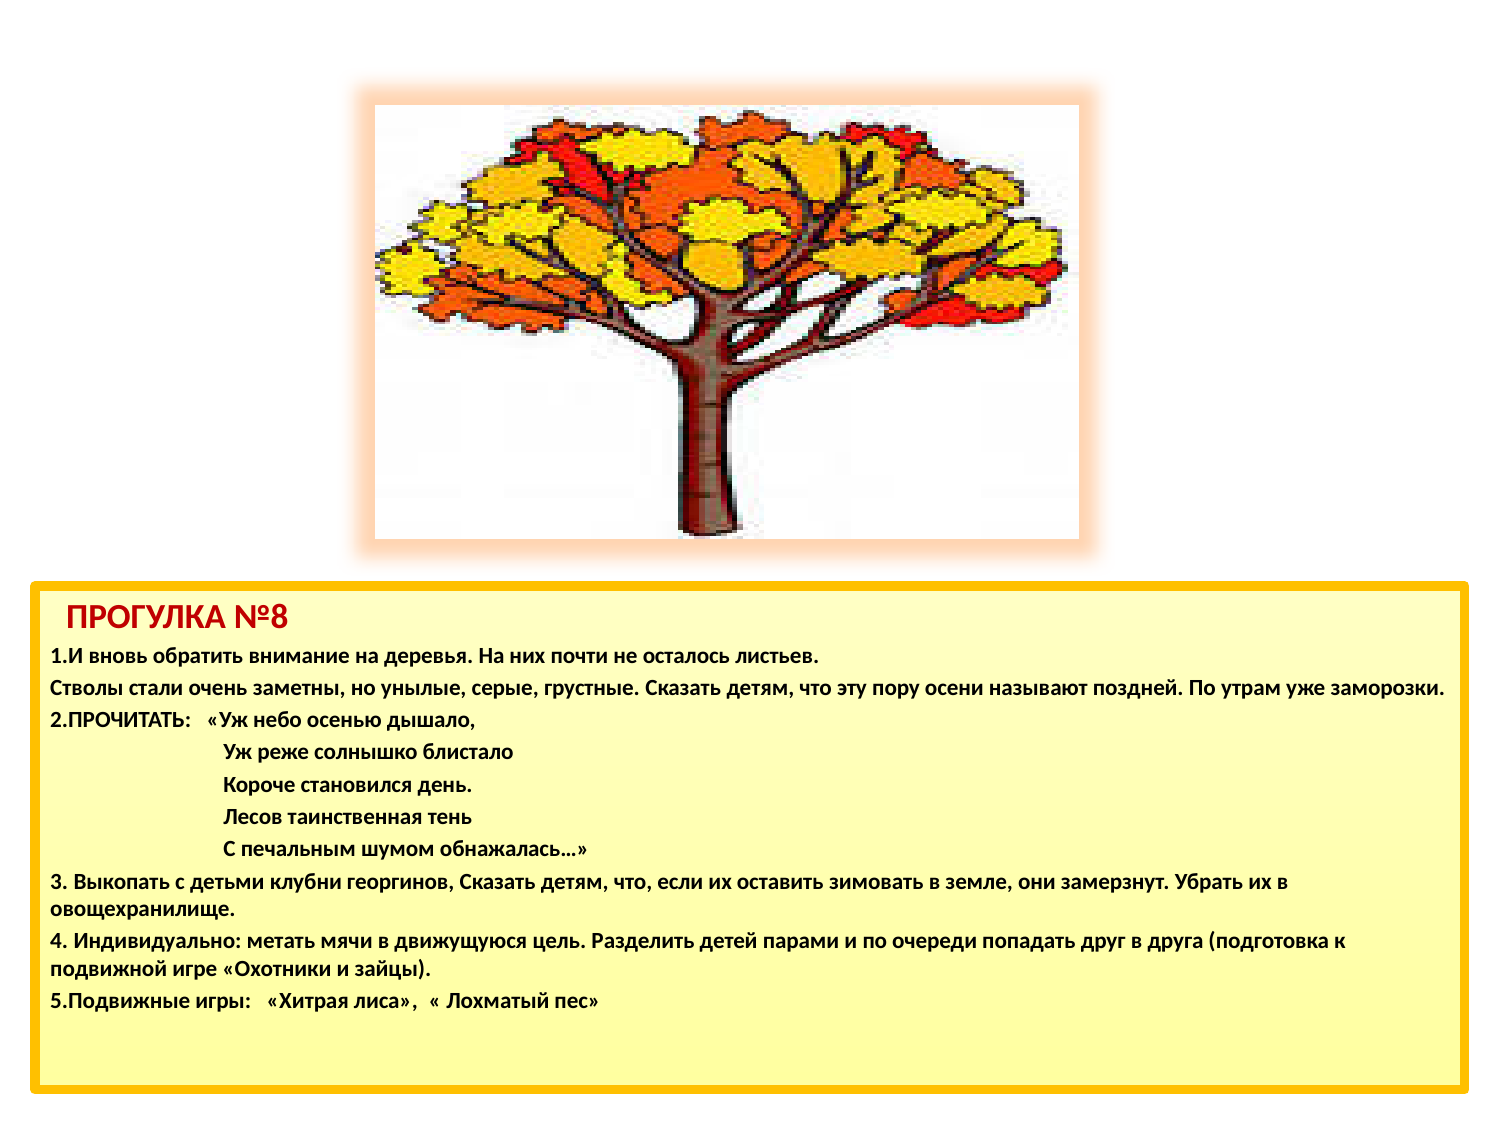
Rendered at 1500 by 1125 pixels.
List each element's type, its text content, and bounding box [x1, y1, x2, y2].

picture [374, 105, 1079, 540]
subtitle ПРОГУЛКА №8 1.И вновь обратить внимание на деревья. На них почти не осталось листьев. Стволы стали очень заметны, но унылые, серые, грустные. Сказать детям, что эту пору осени называют поздней. По утрам уже заморозки. 2.ПРОЧИТАТЬ: «Уж небо осенью дышало, Уж реже солнышко блистало Короче становился день. Лесов таинственная тень С печальным шумом обнажалась…» 3. Выкопать с детьми клубни георгинов, Сказать детям, что, если их оставить зимовать в земле, они замерзнут. Убрать их в овощехранилище. 4. Индивидуально: метать мячи в движущуюся цель. Разделить детей парами и по очереди попадать друг в друга (подготовка к подвижной игре «Охотники и зайцы). 5.Подвижные игры: «Хитрая лиса», « Лохматый пес» [35, 585, 1465, 1090]
